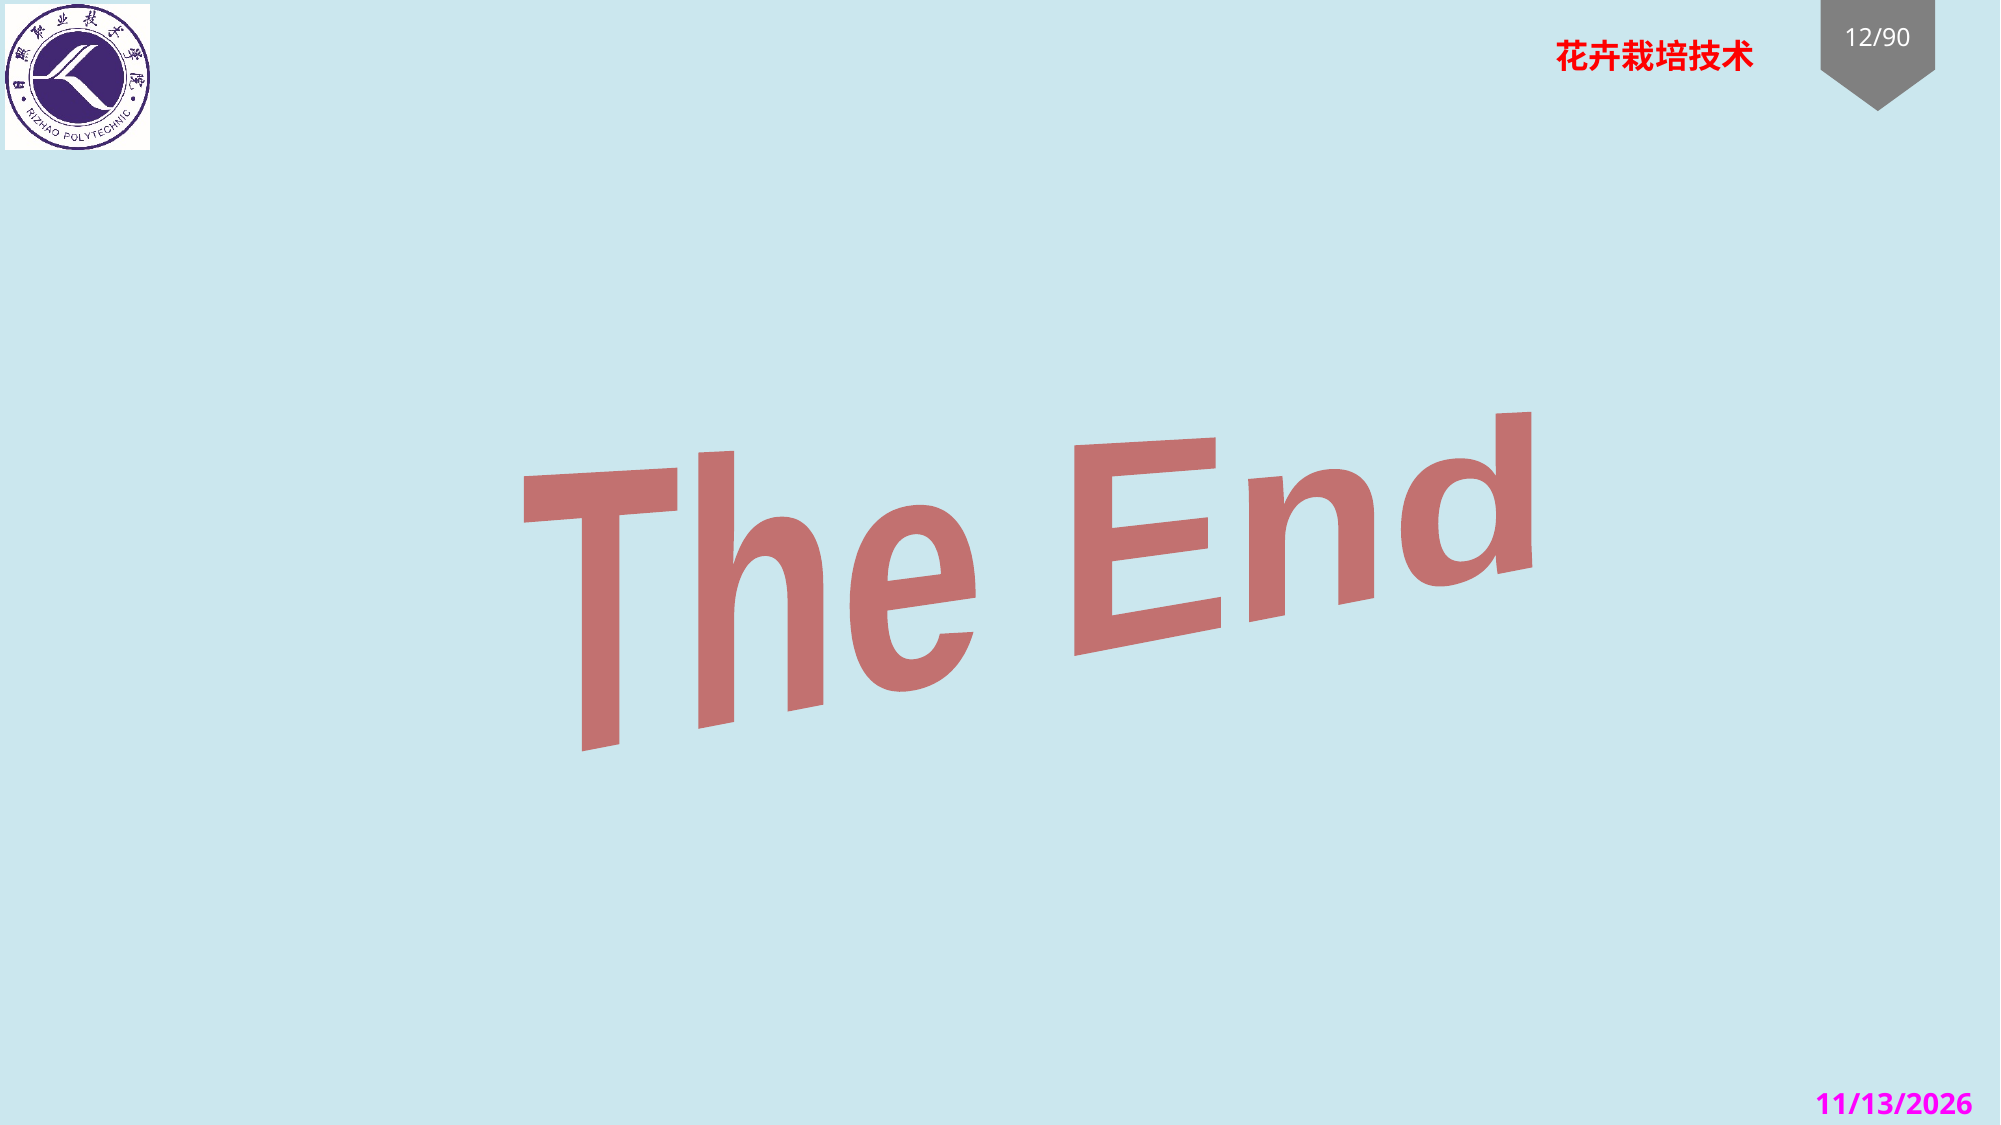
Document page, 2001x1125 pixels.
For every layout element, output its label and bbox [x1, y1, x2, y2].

picture [5, 4, 150, 150]
